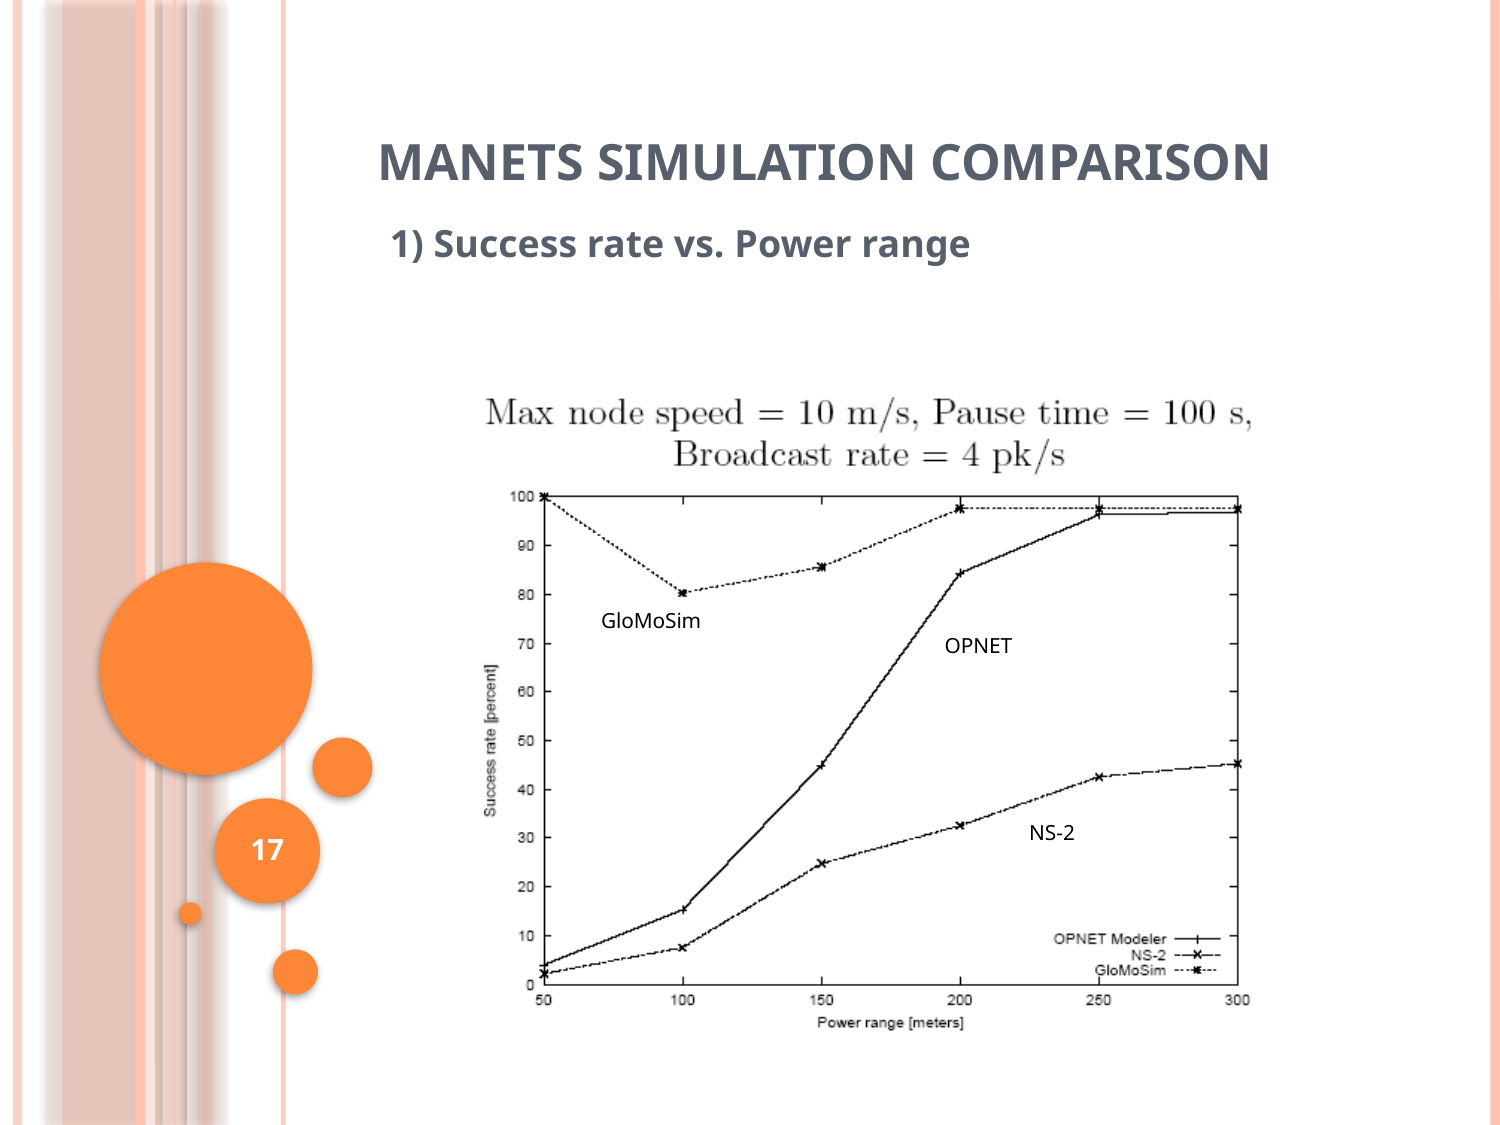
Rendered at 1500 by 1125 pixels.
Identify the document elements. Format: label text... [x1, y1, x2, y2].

slide_number 17 [217, 808, 318, 894]
title MANETs simulation comparison [362, 87, 1375, 199]
subtitle 1) Success rate vs. Power range [375, 212, 1388, 1013]
picture [461, 386, 1288, 1051]
